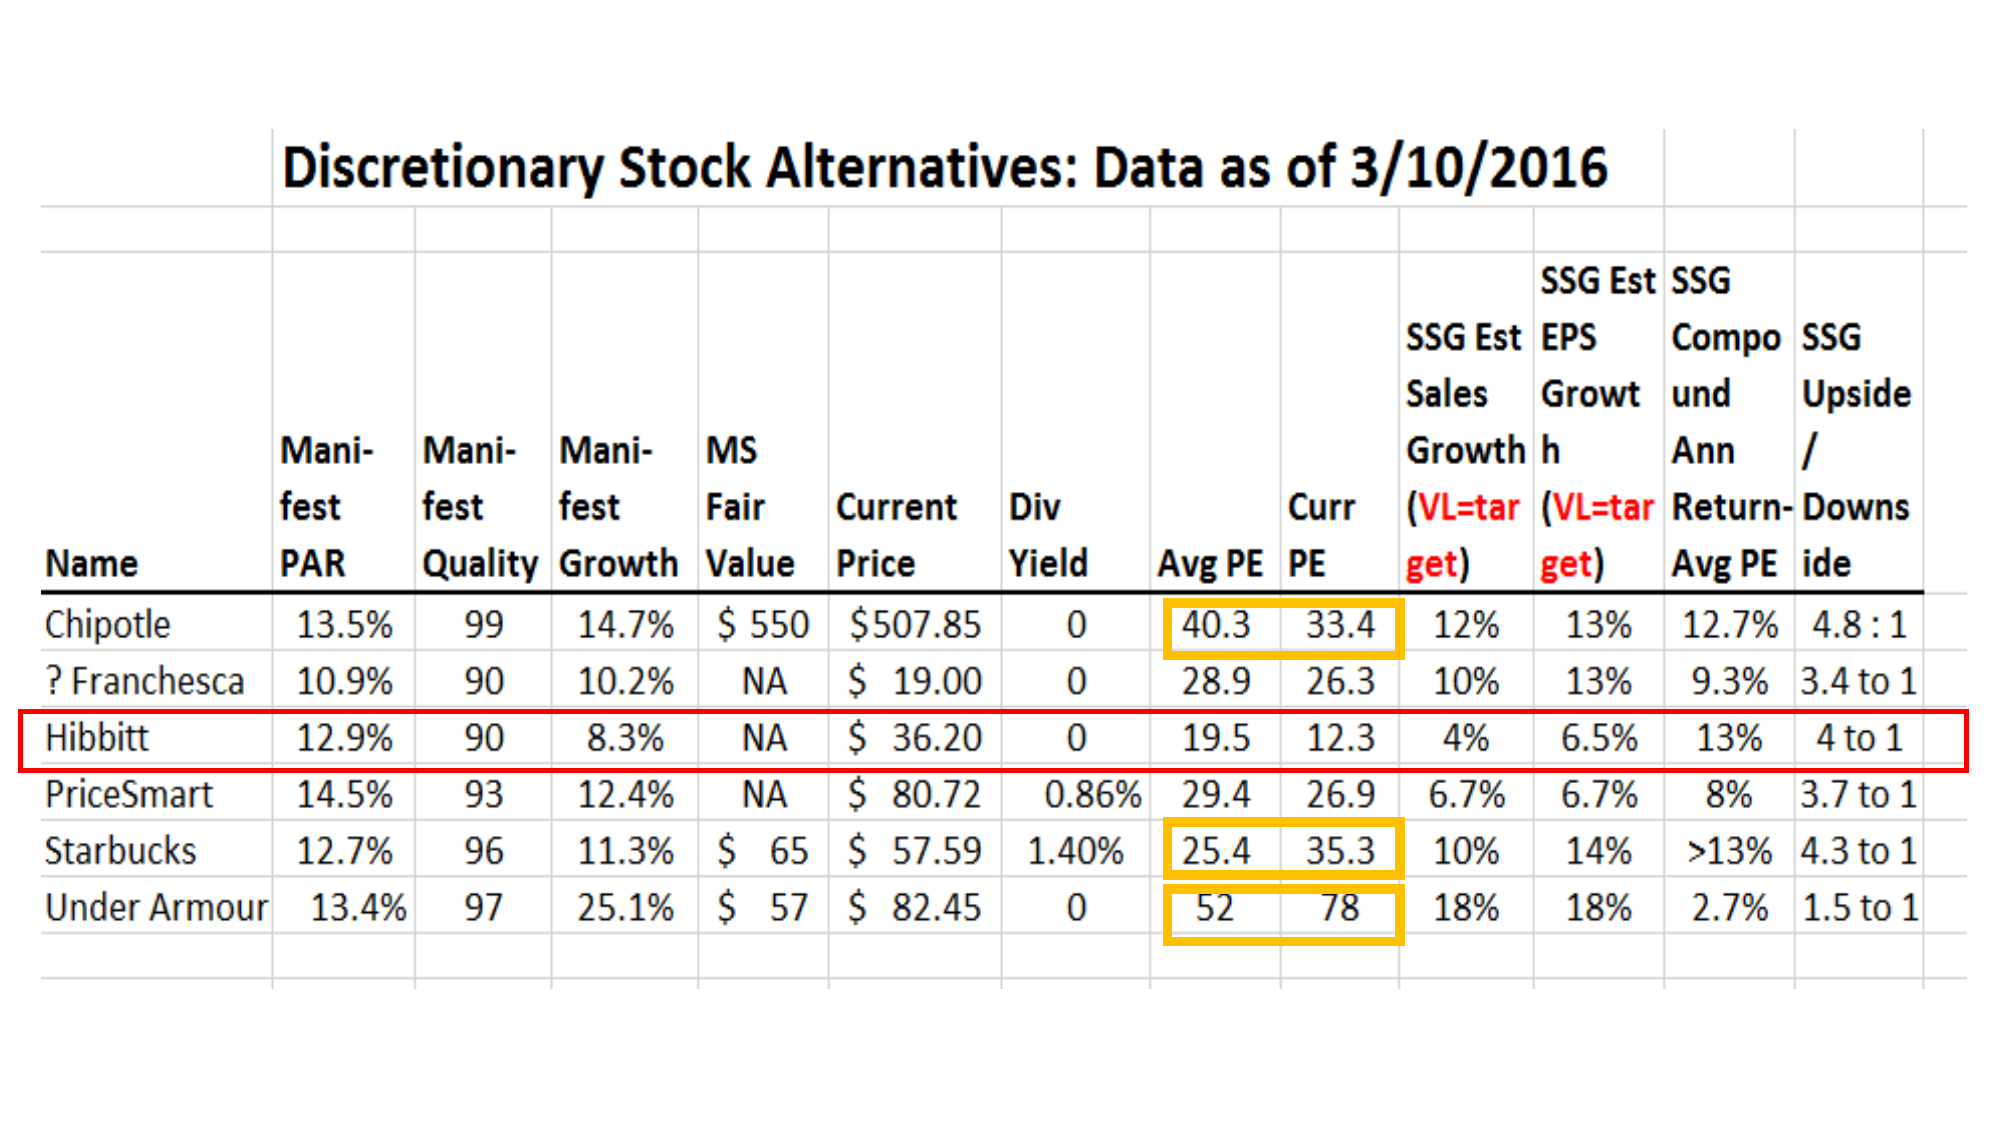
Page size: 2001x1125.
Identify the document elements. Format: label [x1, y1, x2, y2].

picture [41, 129, 1967, 989]
text_box [20, 711, 41, 772]
